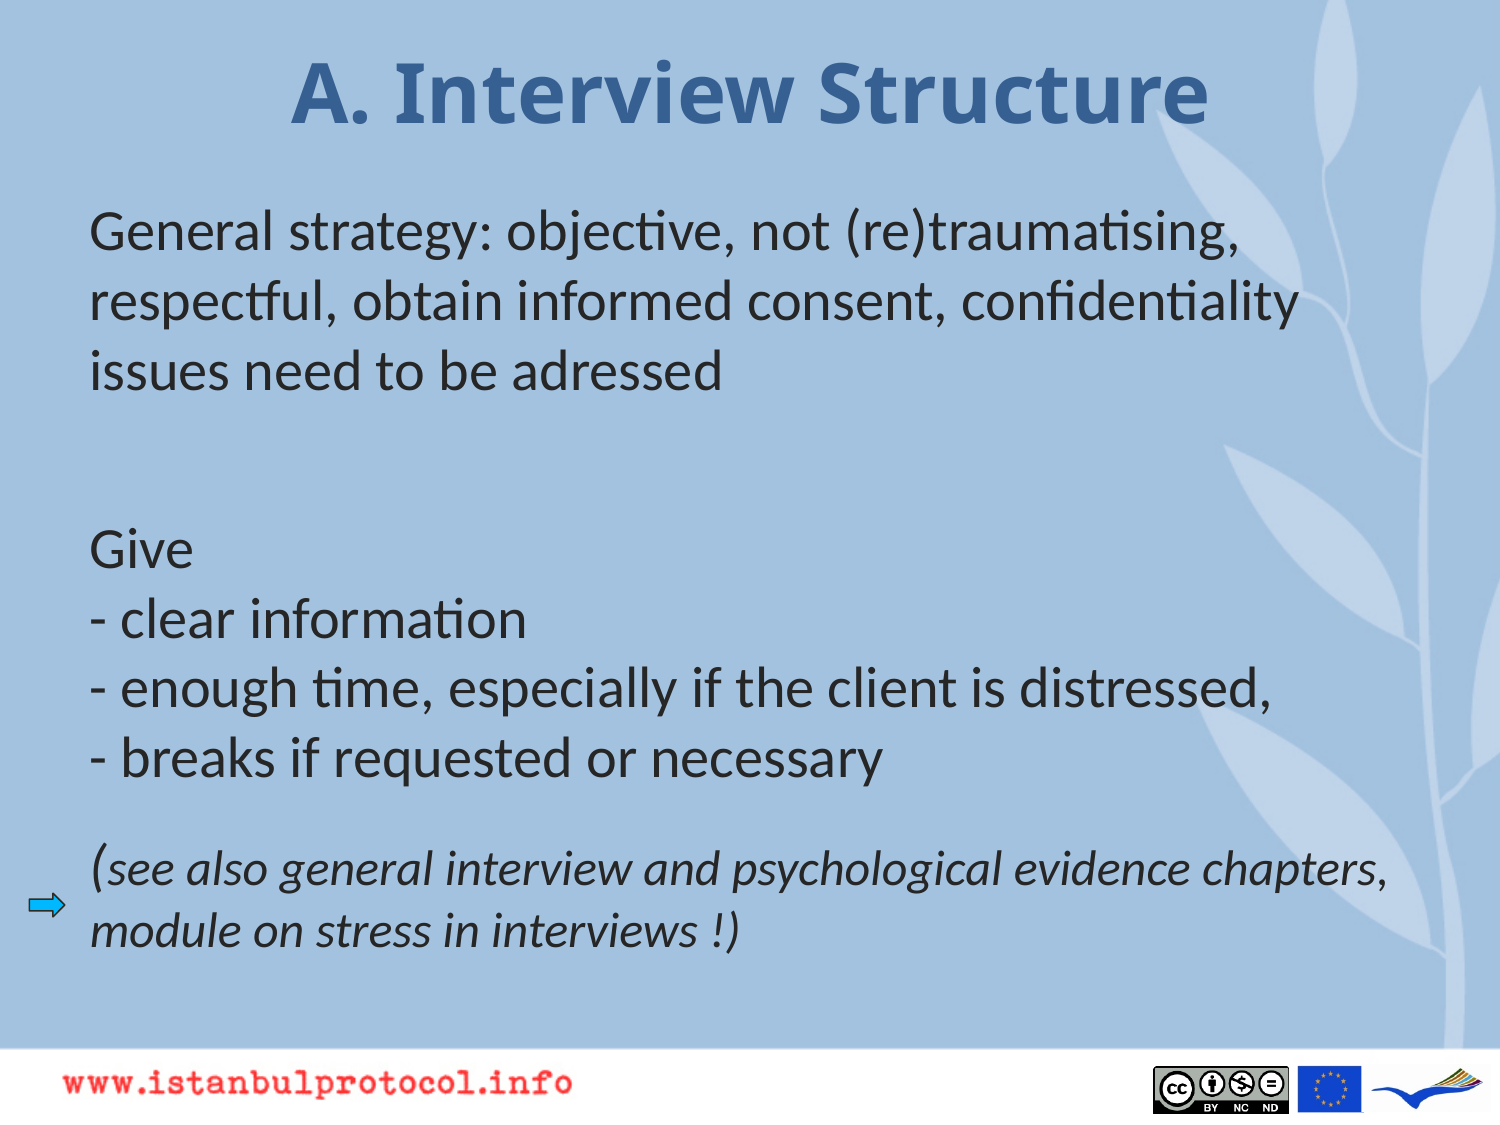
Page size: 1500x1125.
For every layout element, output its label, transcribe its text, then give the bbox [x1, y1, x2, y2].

list General strategy: objective, not (re)traumatising, respectful, obtain informed consent, confidentiality issues need to be adressed Give - clear information - enough time, especially if the client is distressed, - breaks if requested or necessary (see also general interview and psychological evidence chapters, module on stress in interviews !) [74, 184, 1425, 1005]
text_box [29, 893, 65, 917]
title A. Interview Structure [76, 0, 1427, 198]
picture [0, 0, 1500, 1125]
